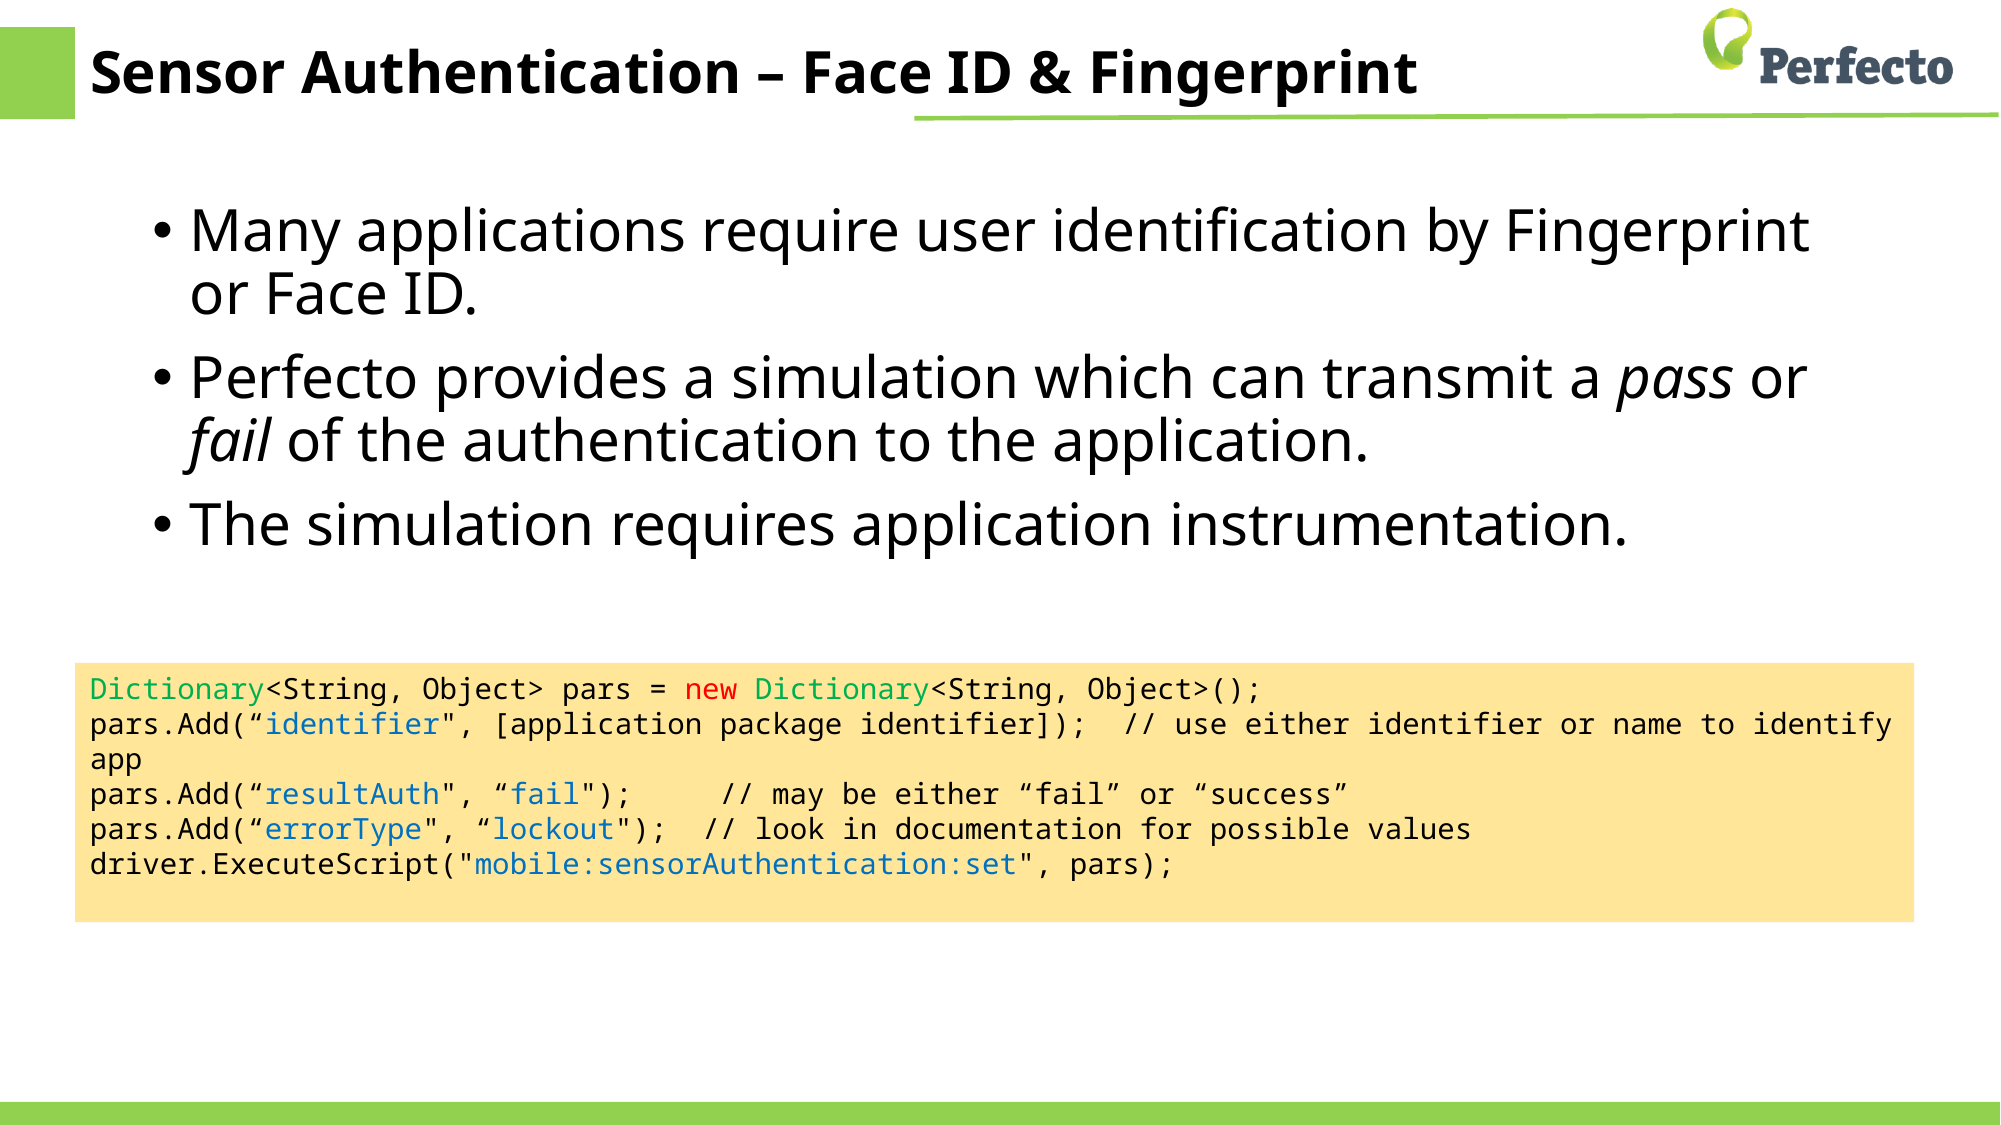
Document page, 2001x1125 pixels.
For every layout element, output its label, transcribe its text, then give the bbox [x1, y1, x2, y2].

list Many applications require user identification by Fingerprint or Face ID. Perfecto provides a simulation which can transmit a pass or fail of the authentication to the application. The simulation requires application instrumentation. [137, 193, 1863, 609]
text_box Dictionary<String, Object> pars = new Dictionary<String, Object>(); pars.Add(“identifier", [application package identifier]); // use either identifier or name to identify app pars.Add(“resultAuth", “fail"); // may be either “fail” or “success” pars.Add(“errorType", “lockout"); // look in documentation for possible values driver.ExecuteScript("mobile:sensorAuthentication:set", pars); [75, 662, 1915, 923]
picture [1701, 8, 1969, 89]
title Sensor Authentication – Face ID & Fingerprint [75, 9, 1636, 140]
